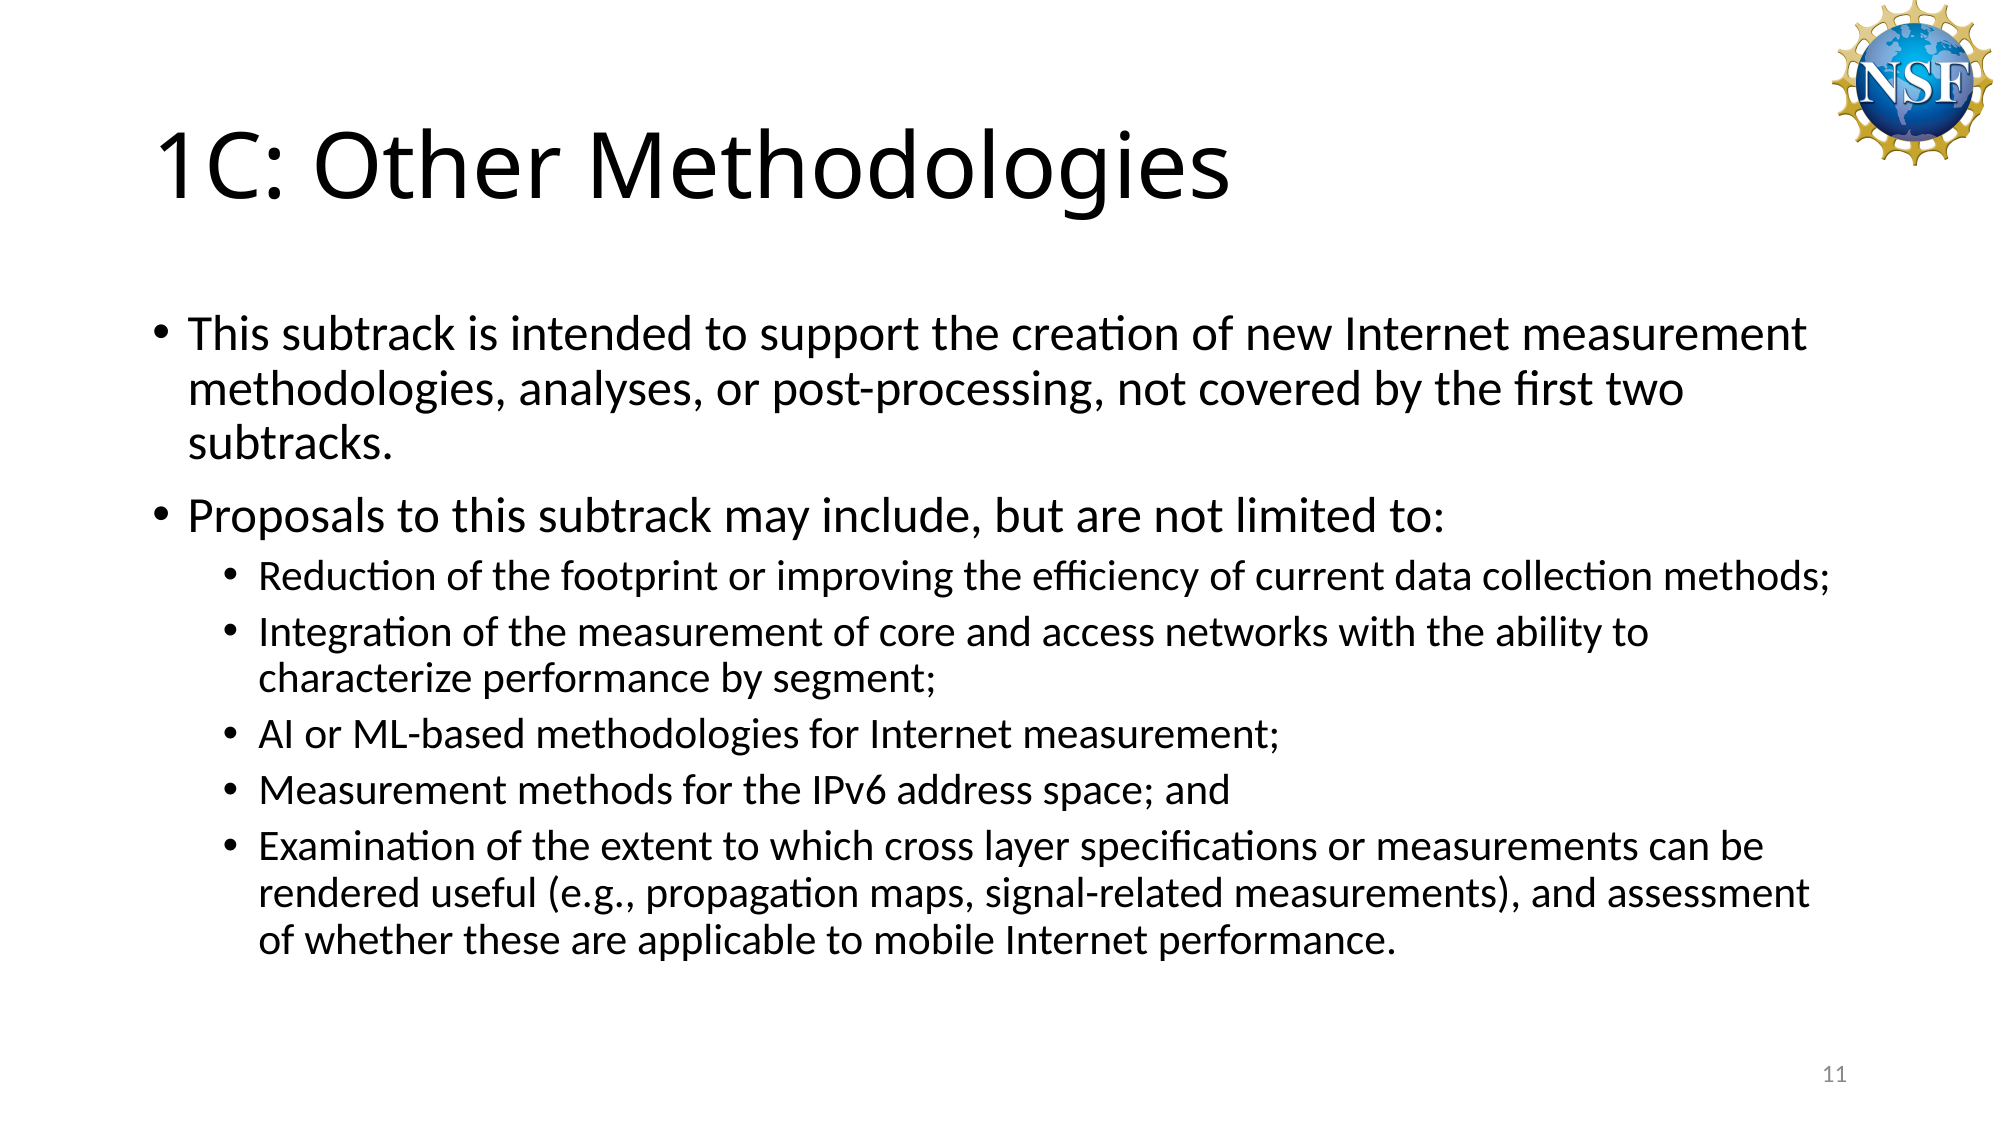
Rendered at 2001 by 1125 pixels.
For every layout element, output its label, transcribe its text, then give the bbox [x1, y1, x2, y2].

slide_number 11 [1412, 1042, 1863, 1103]
picture [1829, 0, 2000, 167]
list This subtrack is intended to support the creation of new Internet measurement methodologies, analyses, or post-processing, not covered by the first two subtracks. Proposals to this subtrack may include, but are not limited to: Reduction of the footprint or improving the efficiency of current data collection methods; Integration of the measurement of core and access networks with the ability to characterize performance by segment; AI or ML-based methodologies for Internet measurement; Measurement methods for the IPv6 address space; and Examination of the extent to which cross layer specifications or measurements can be rendered useful (e.g., propagation maps, signal-related measurements), and assessment of whether these are applicable to mobile Internet performance. [137, 299, 1863, 1014]
title 1C: Other Methodologies [137, 59, 1863, 278]
